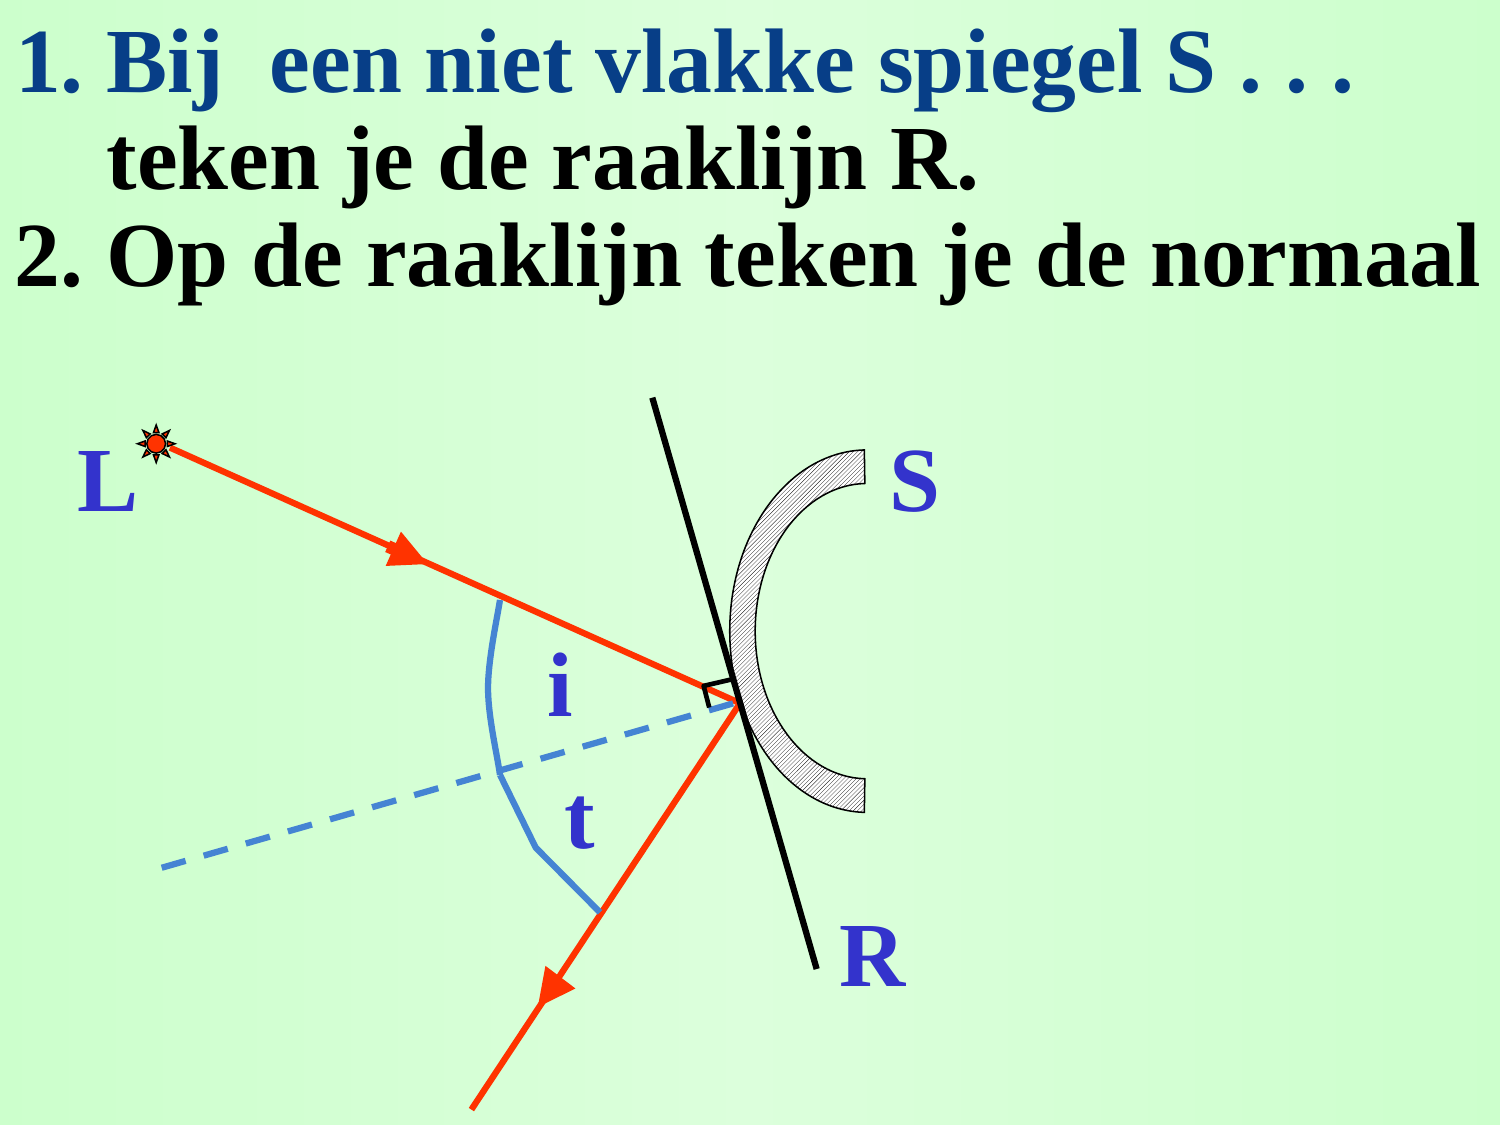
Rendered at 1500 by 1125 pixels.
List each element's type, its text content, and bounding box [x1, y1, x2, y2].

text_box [729, 412, 1005, 813]
text_box 2. Op de raaklijn teken je de normaal [0, 200, 1500, 300]
title 1. Bij een niet vlakke spiegel S . . . [0, 12, 1500, 100]
text_box teken je de raaklijn R. [0, 109, 1500, 197]
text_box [471, 712, 741, 1110]
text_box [62, 412, 727, 704]
text_box R [825, 887, 938, 1013]
